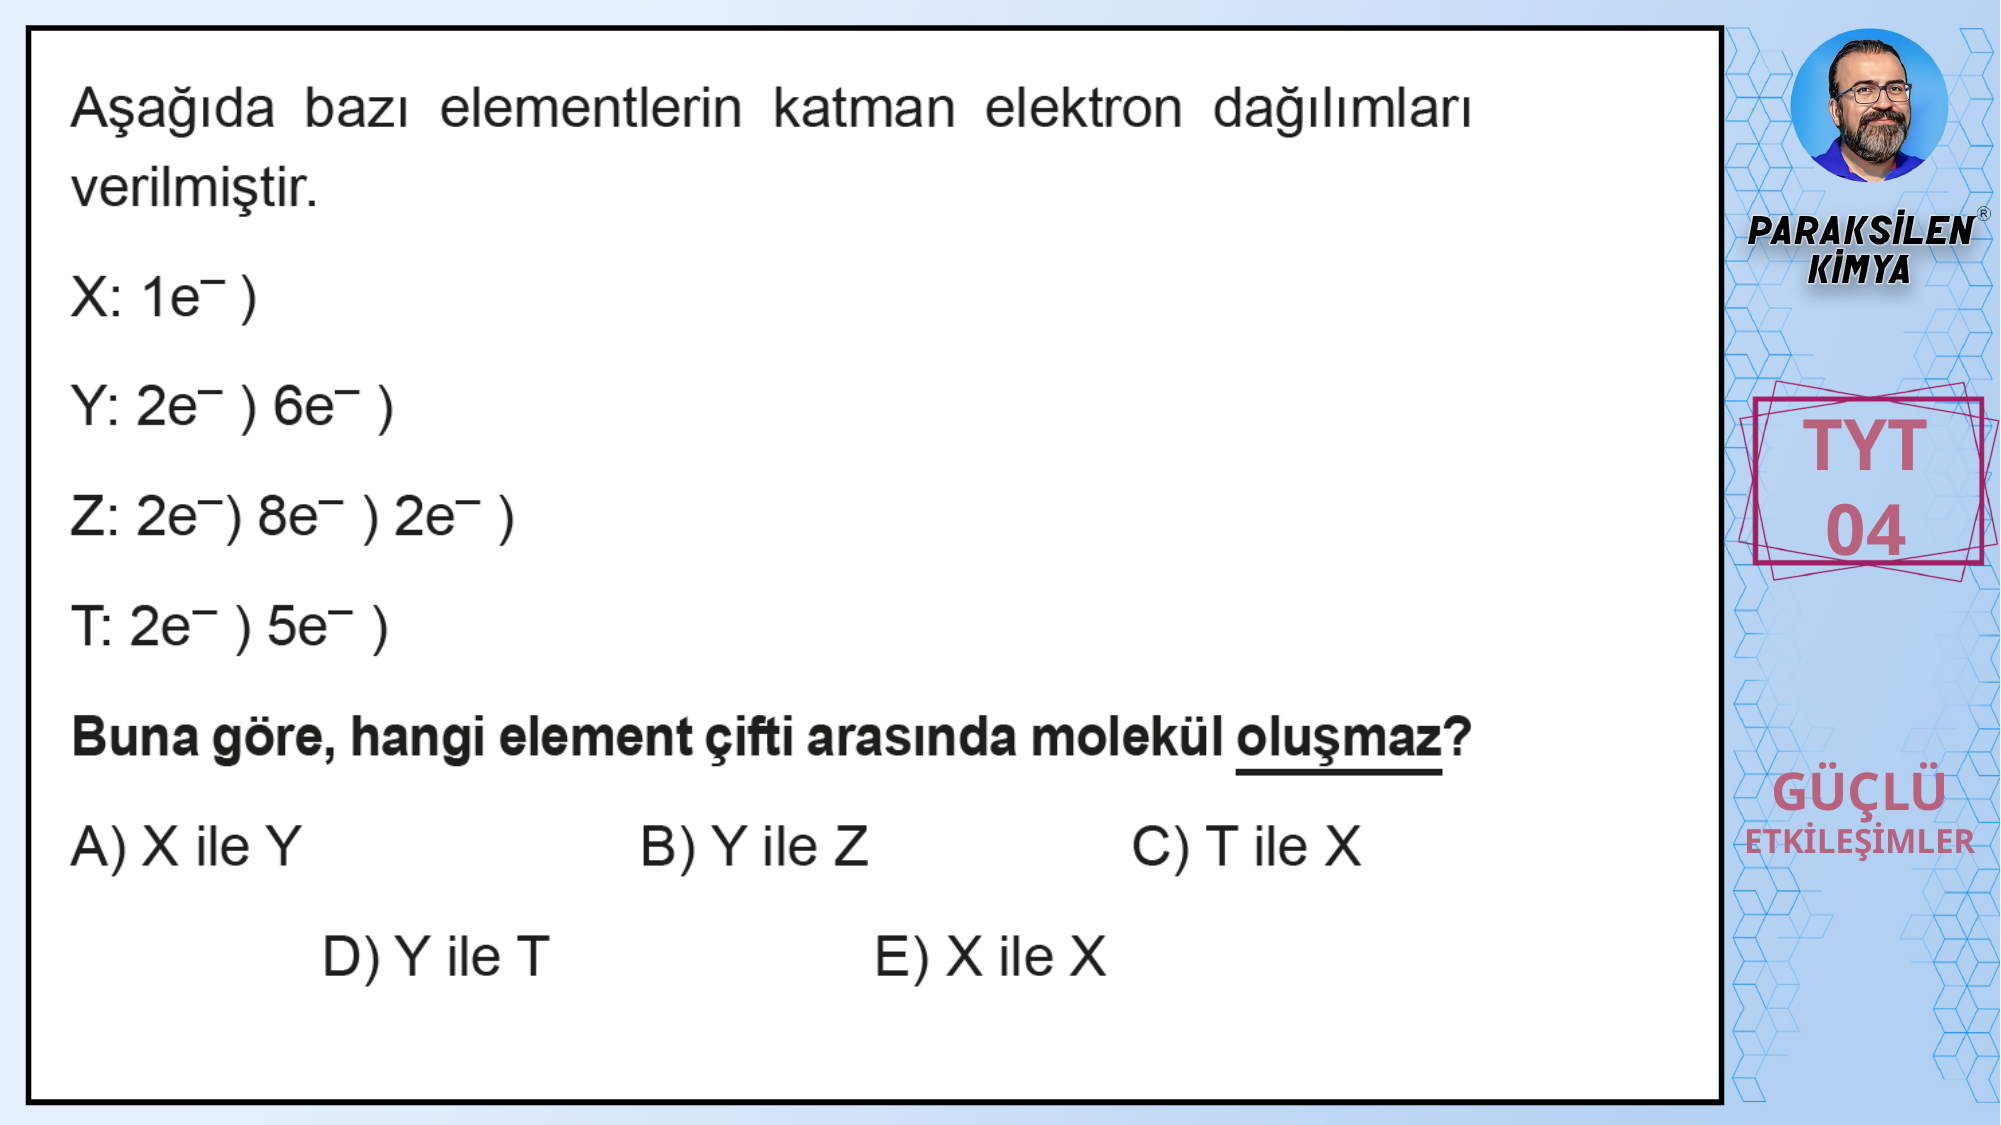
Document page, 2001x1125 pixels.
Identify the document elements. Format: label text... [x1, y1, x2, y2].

text_box GÜÇLÜ ETKİLEŞİMLER [1719, 750, 2000, 868]
picture [0, 0, 2001, 1125]
text_box TYT 04 [1755, 392, 1977, 577]
